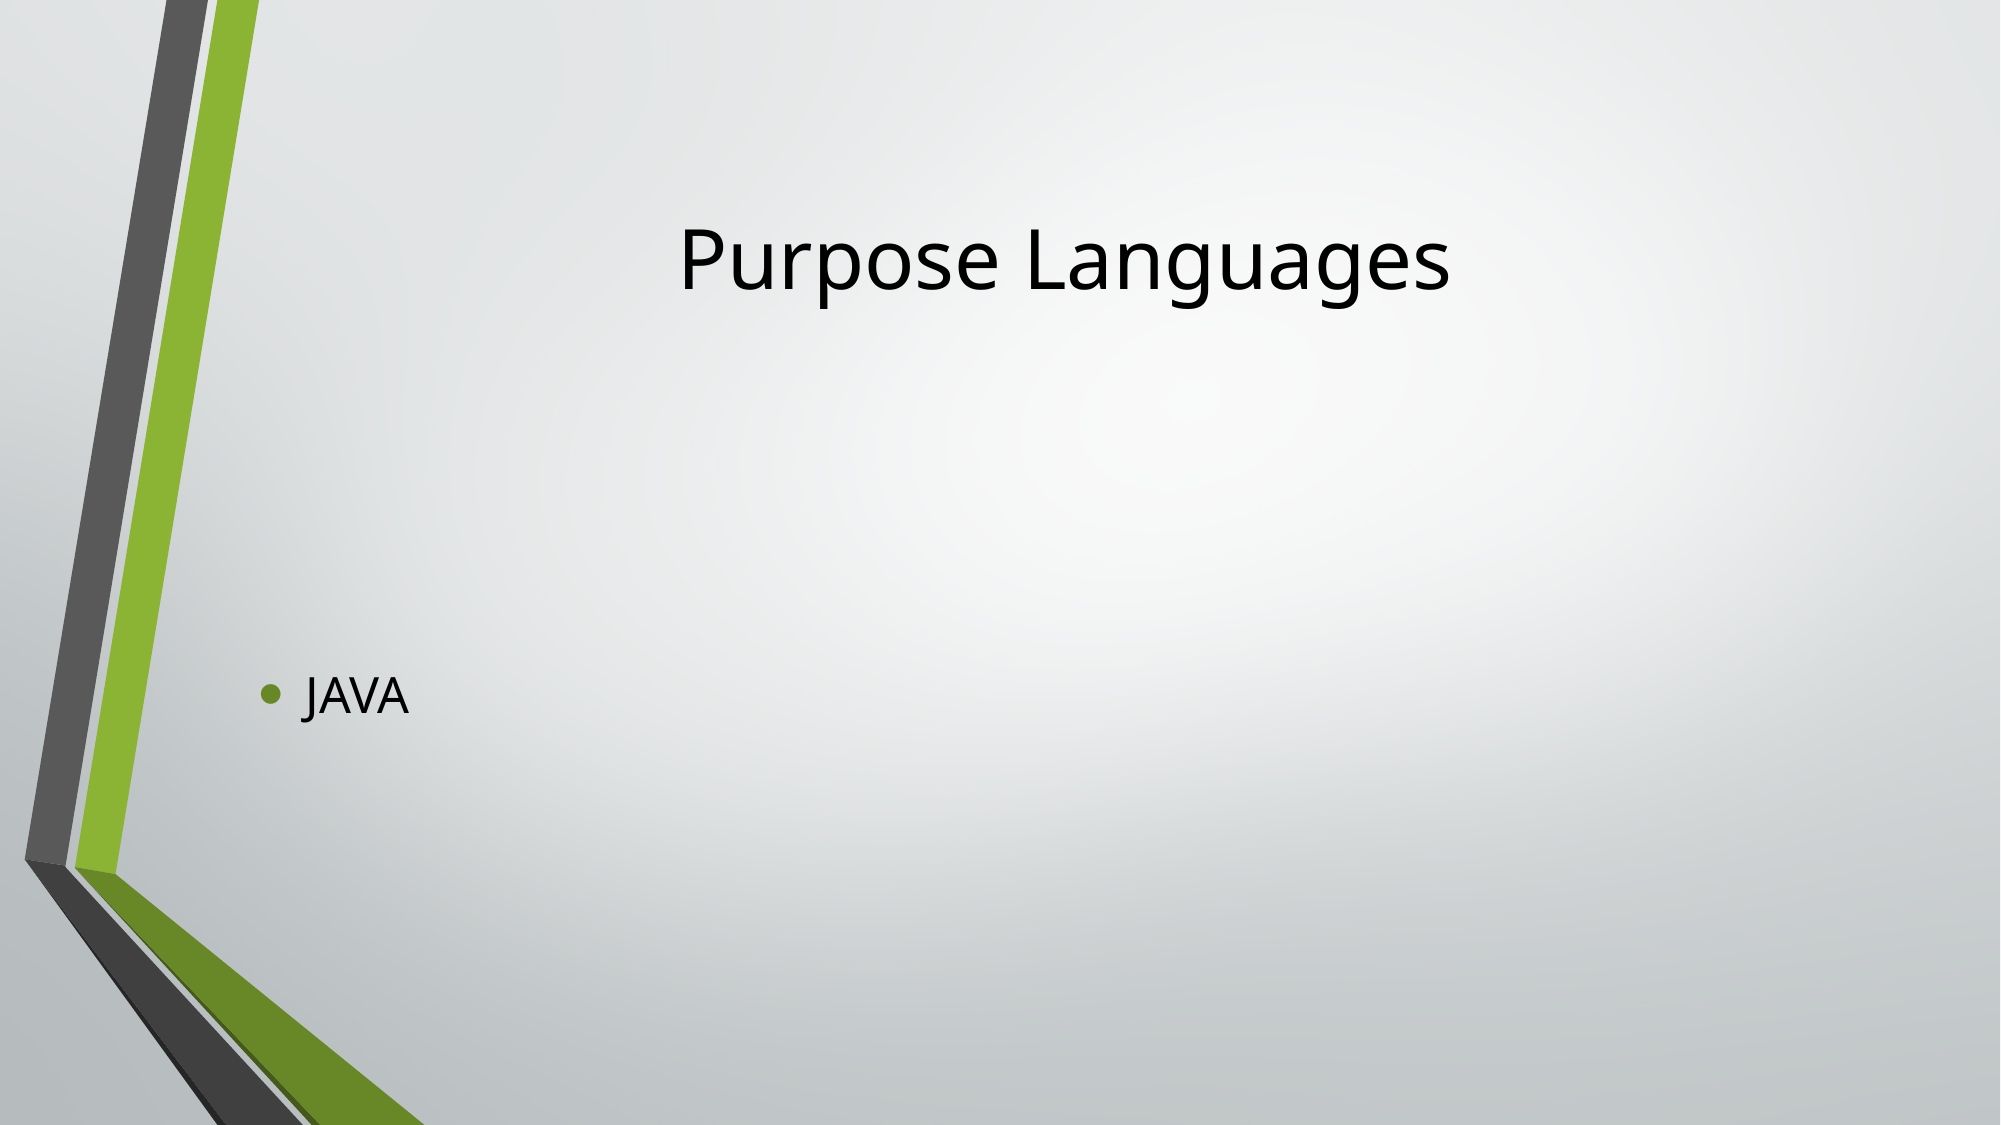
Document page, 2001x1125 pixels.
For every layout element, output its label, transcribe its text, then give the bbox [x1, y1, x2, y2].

title Purpose Languages [243, 112, 1887, 400]
list JAVA [243, 437, 1887, 950]
